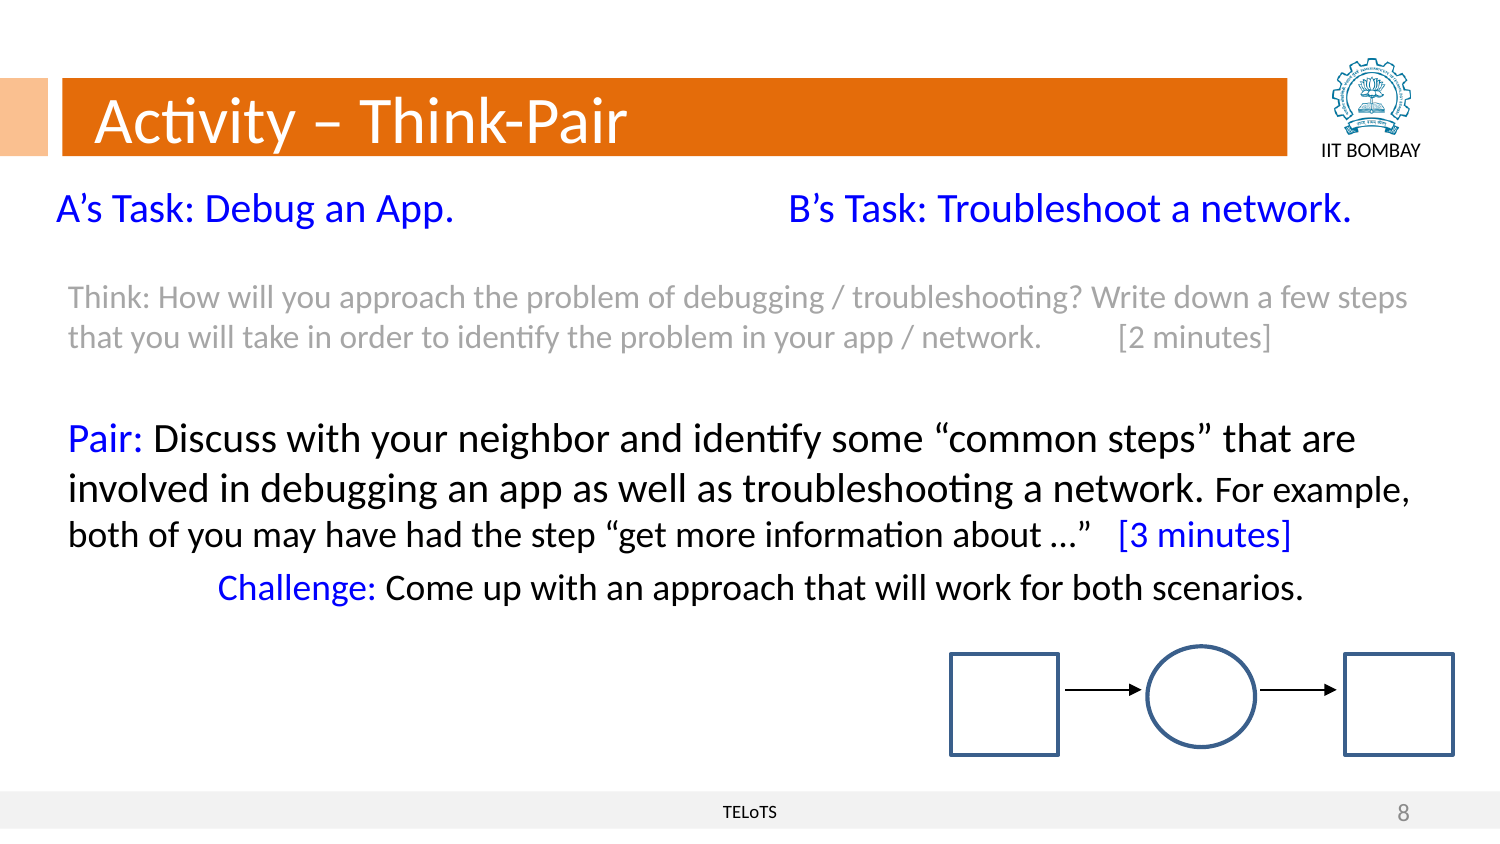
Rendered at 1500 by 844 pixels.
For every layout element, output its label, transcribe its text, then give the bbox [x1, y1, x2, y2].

list Activity – Think-Pair [79, 78, 1263, 157]
list A’s Task: Debug an App. [41, 173, 739, 505]
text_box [950, 646, 1454, 755]
text_box Think: How will you approach the problem of debugging / troubleshooting? Write down a few steps that you will take in order to identify the problem in your app / network. [2 minutes] Pair: Discuss with your neighbor and identify some “common steps” that are involved in debugging an app as well as troubleshooting a network. For example, both of you may have had the step “get more information about …” [3 minutes] Challenge: Come up with an approach that will work for both scenarios. [53, 268, 1436, 777]
picture [1332, 58, 1411, 135]
text_box B’s Task: Troubleshoot a network. [773, 173, 1471, 410]
slide_number 8 [1332, 789, 1425, 835]
